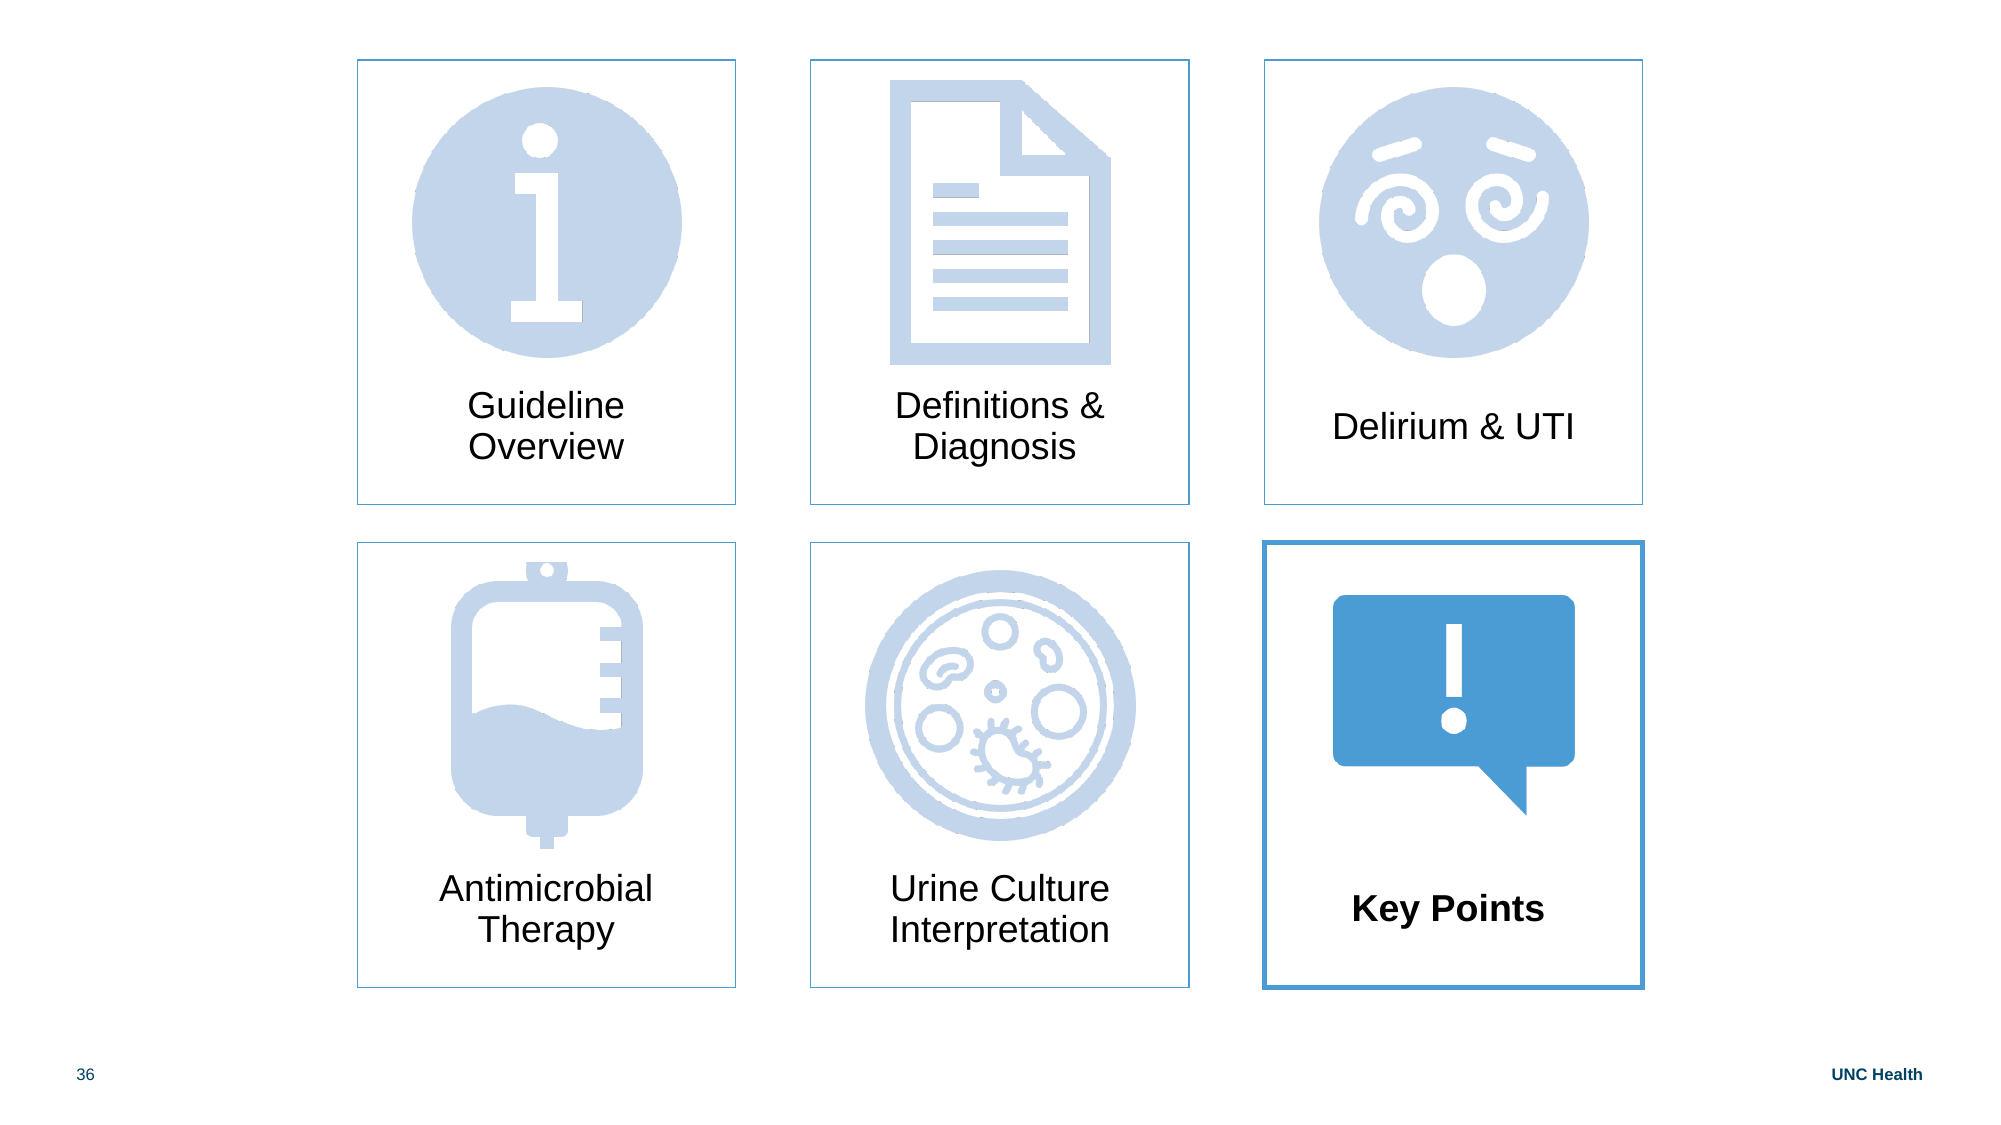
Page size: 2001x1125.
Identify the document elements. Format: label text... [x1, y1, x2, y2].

slide_number 36 [76, 1050, 147, 1085]
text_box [178, 40, 1822, 1007]
